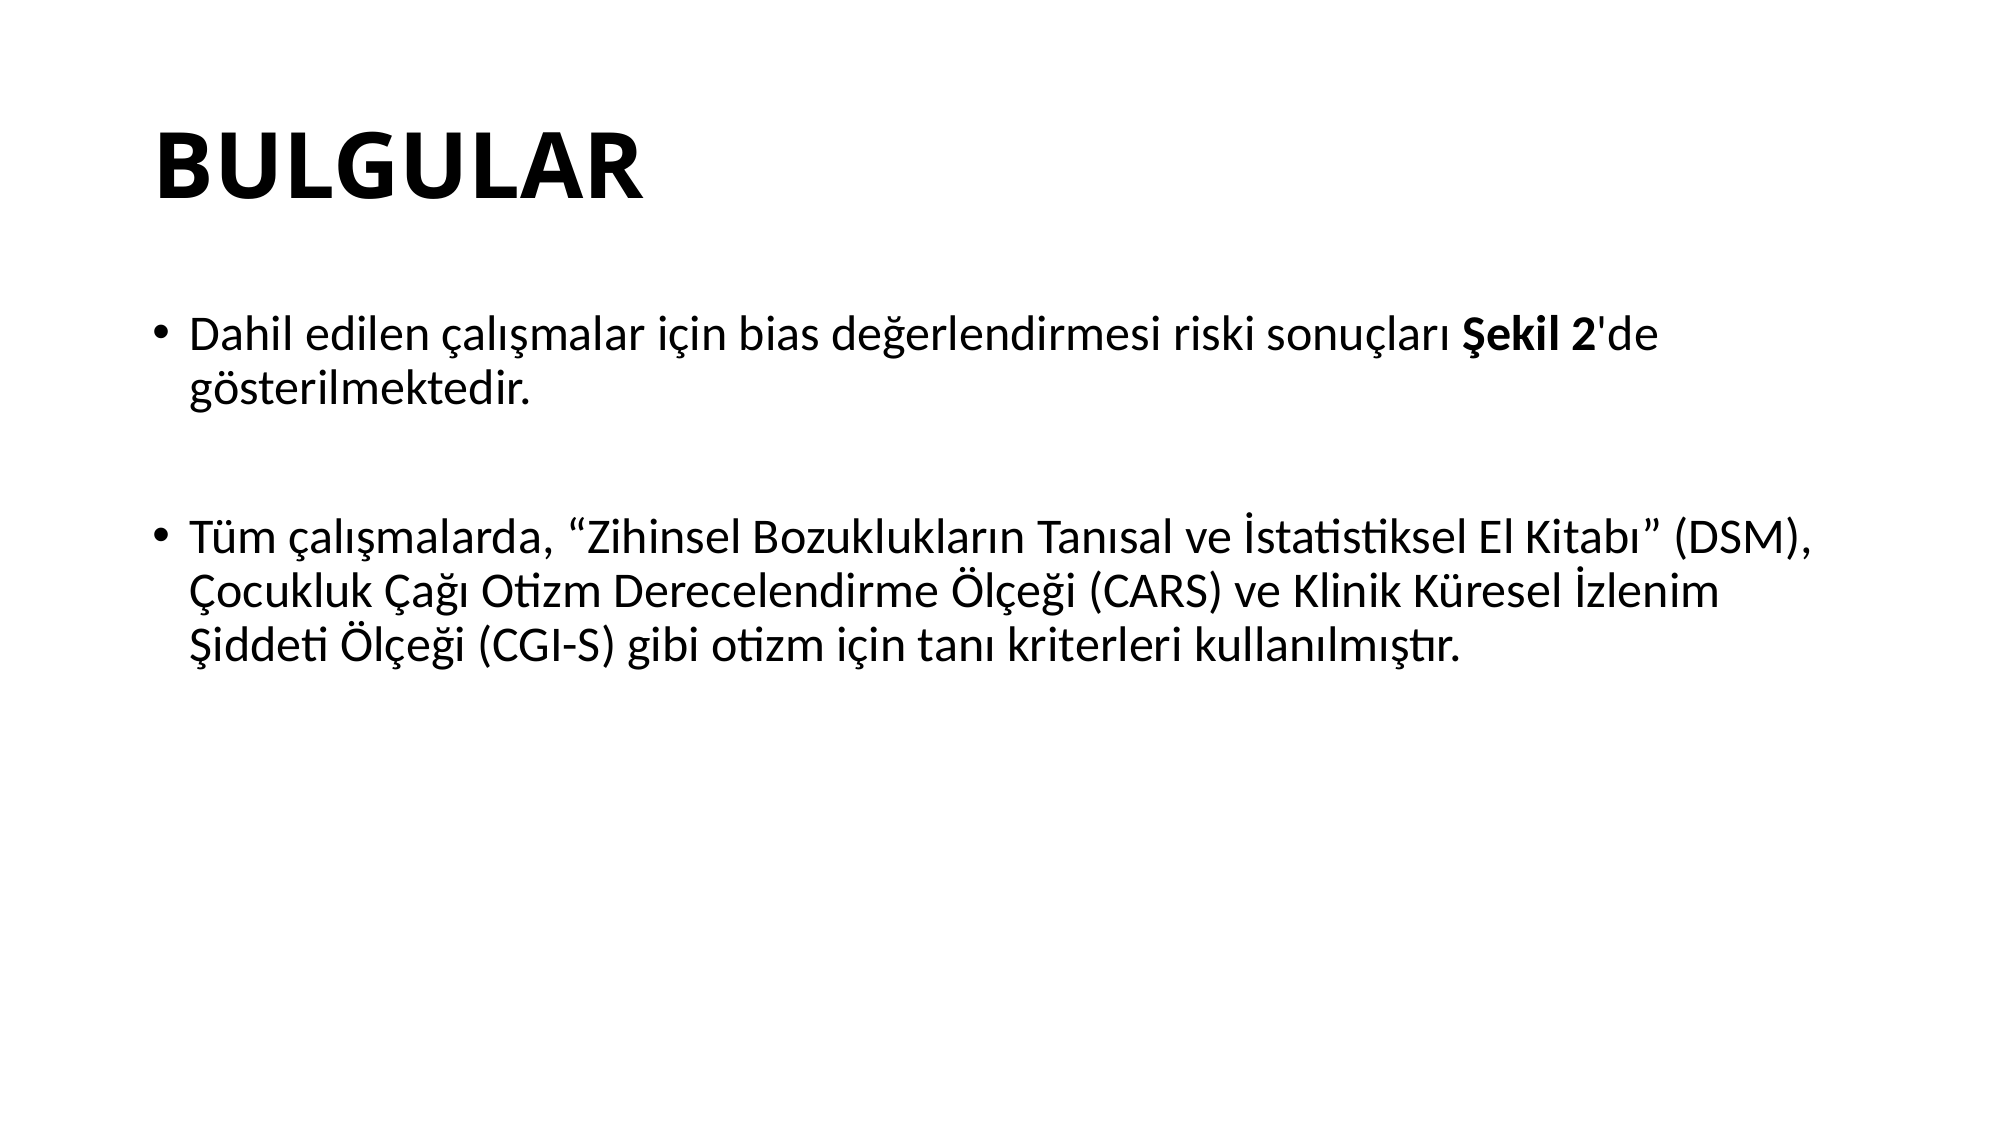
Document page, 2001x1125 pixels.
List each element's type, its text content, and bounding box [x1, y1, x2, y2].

title BULGULAR [137, 59, 1863, 278]
list Dahil edilen çalışmalar için bias değerlendirmesi riski sonuçları Şekil 2'de gösterilmektedir. Tüm çalışmalarda, “Zihinsel Bozuklukların Tanısal ve İstatistiksel El Kitabı” (DSM), Çocukluk Çağı Otizm Derecelendirme Ölçeği (CARS) ve Klinik Küresel İzlenim Şiddeti Ölçeği (CGI-S) gibi otizm için tanı kriterleri kullanılmıştır. [137, 299, 1863, 1014]
